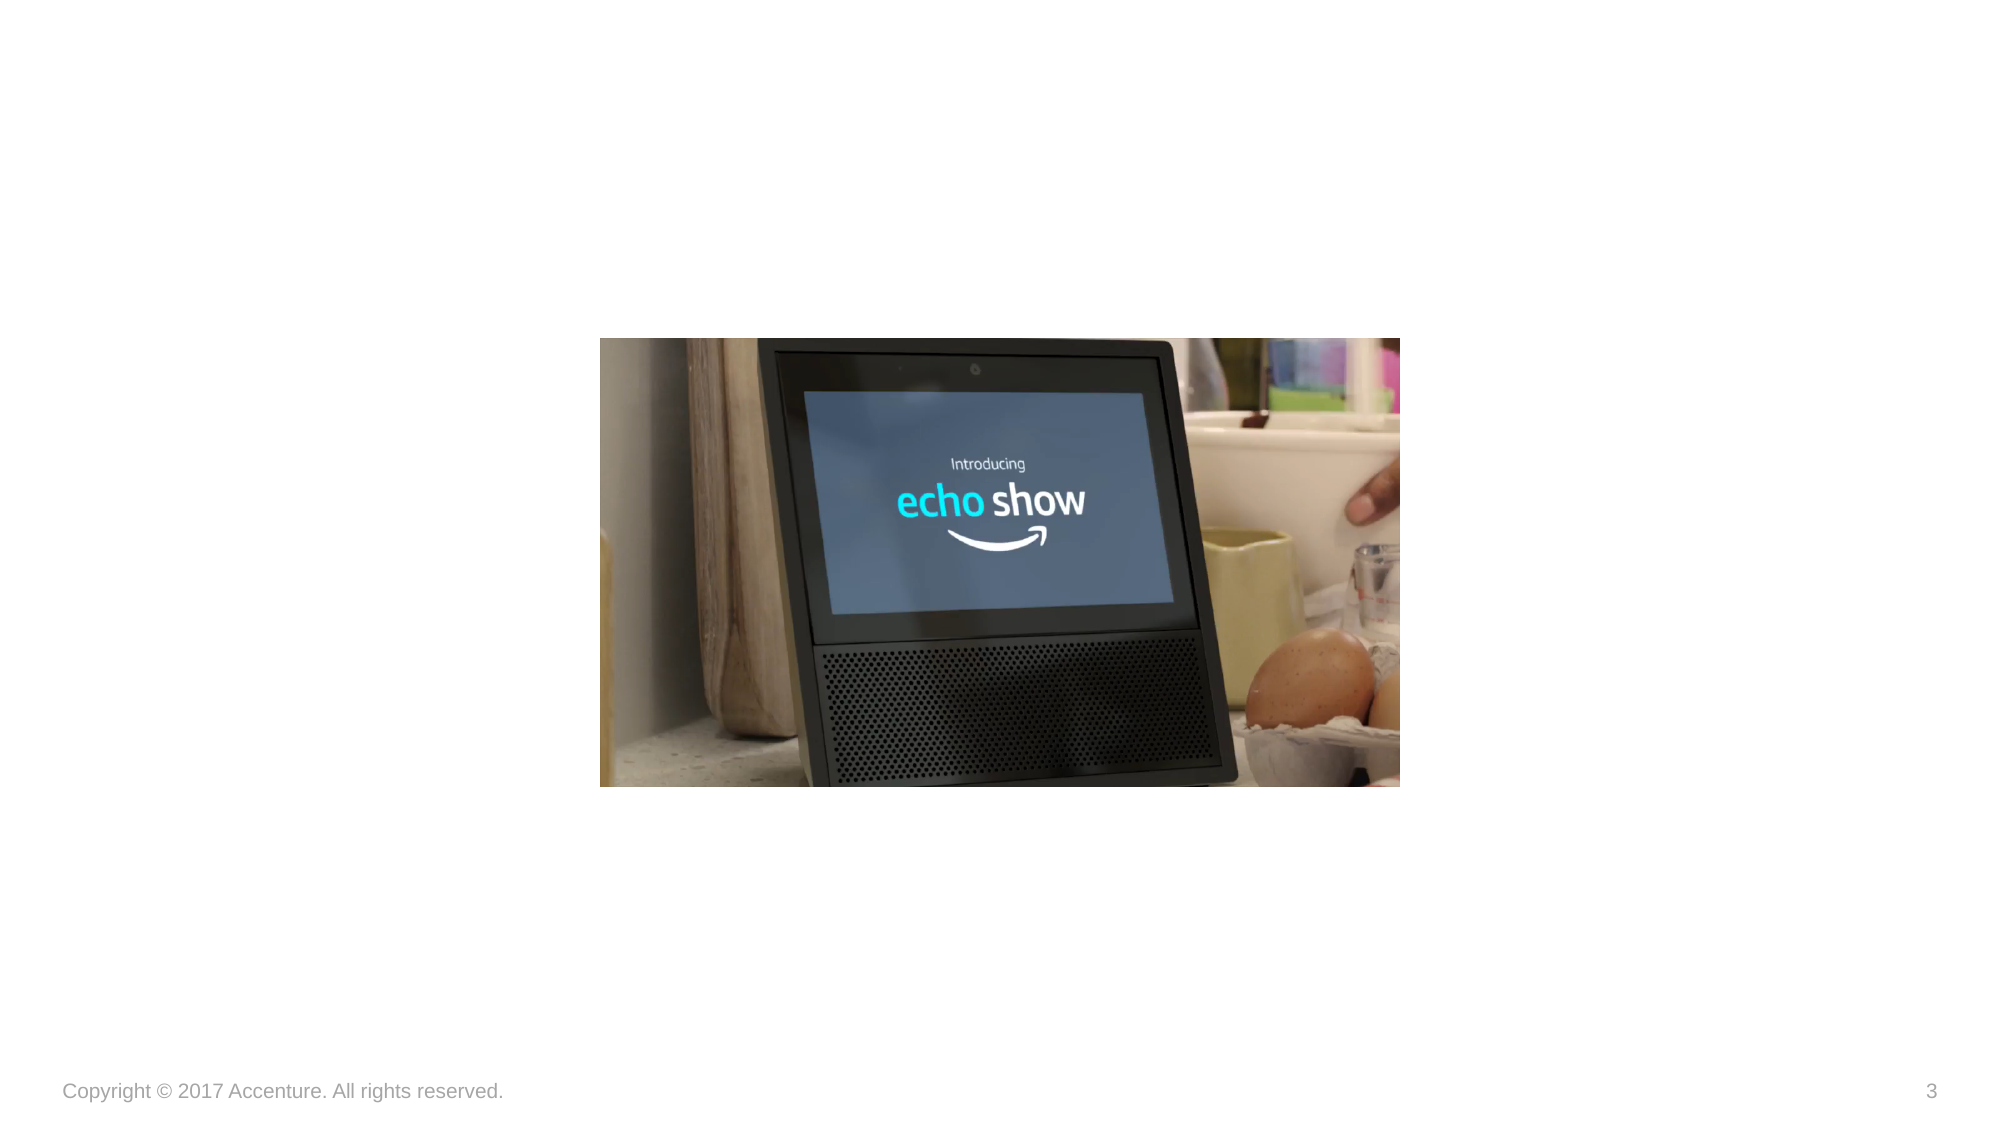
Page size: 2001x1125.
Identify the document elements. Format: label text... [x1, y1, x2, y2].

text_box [599, 337, 1400, 788]
slide_number 3 [1887, 1069, 1938, 1104]
footer Copyright © 2017 Accenture. All rights reserved. [62, 1069, 1000, 1104]
